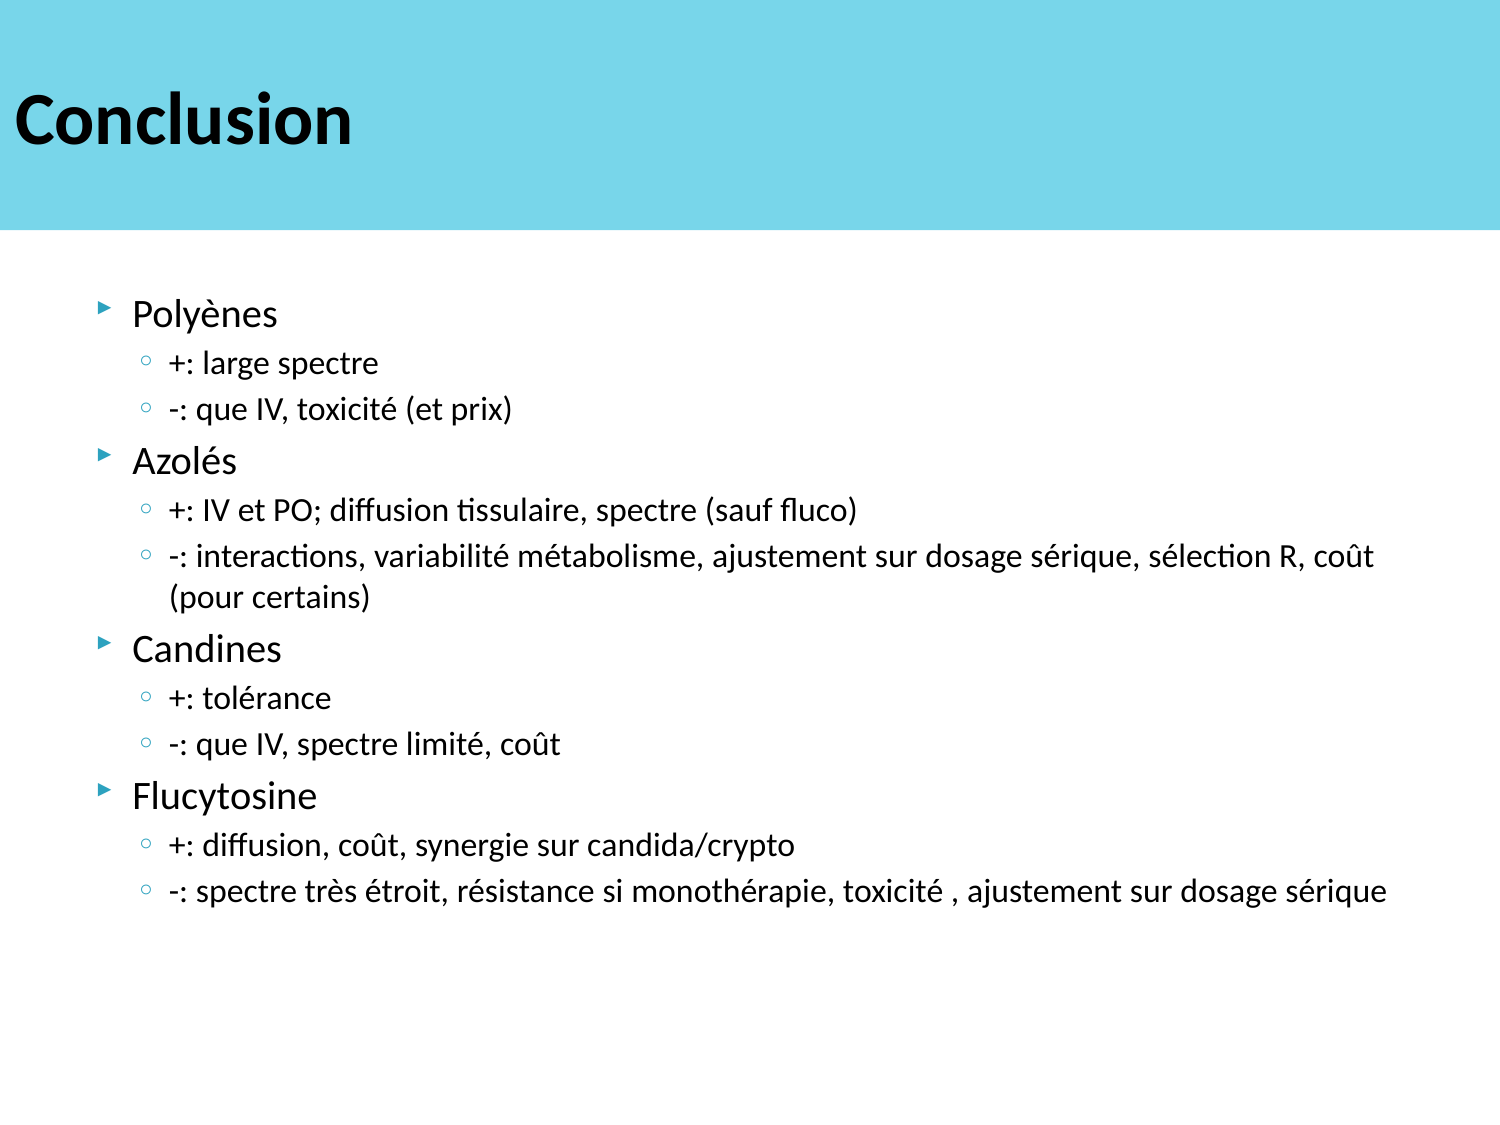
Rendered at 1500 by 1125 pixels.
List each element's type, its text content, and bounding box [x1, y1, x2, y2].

list Polyènes +: large spectre -: que IV, toxicité (et prix) Azolés +: IV et PO; diffusion tissulaire, spectre (sauf fluco) -: interactions, variabilité métabolisme, ajustement sur dosage sérique, sélection R, coût (pour certains) Candines +: tolérance -: que IV, spectre limité, coût Flucytosine +: diffusion, coût, synergie sur candida/crypto -: spectre très étroit, résistance si monothérapie, toxicité , ajustement sur dosage sérique [64, 278, 1416, 951]
title Conclusion [0, 0, 1500, 231]
